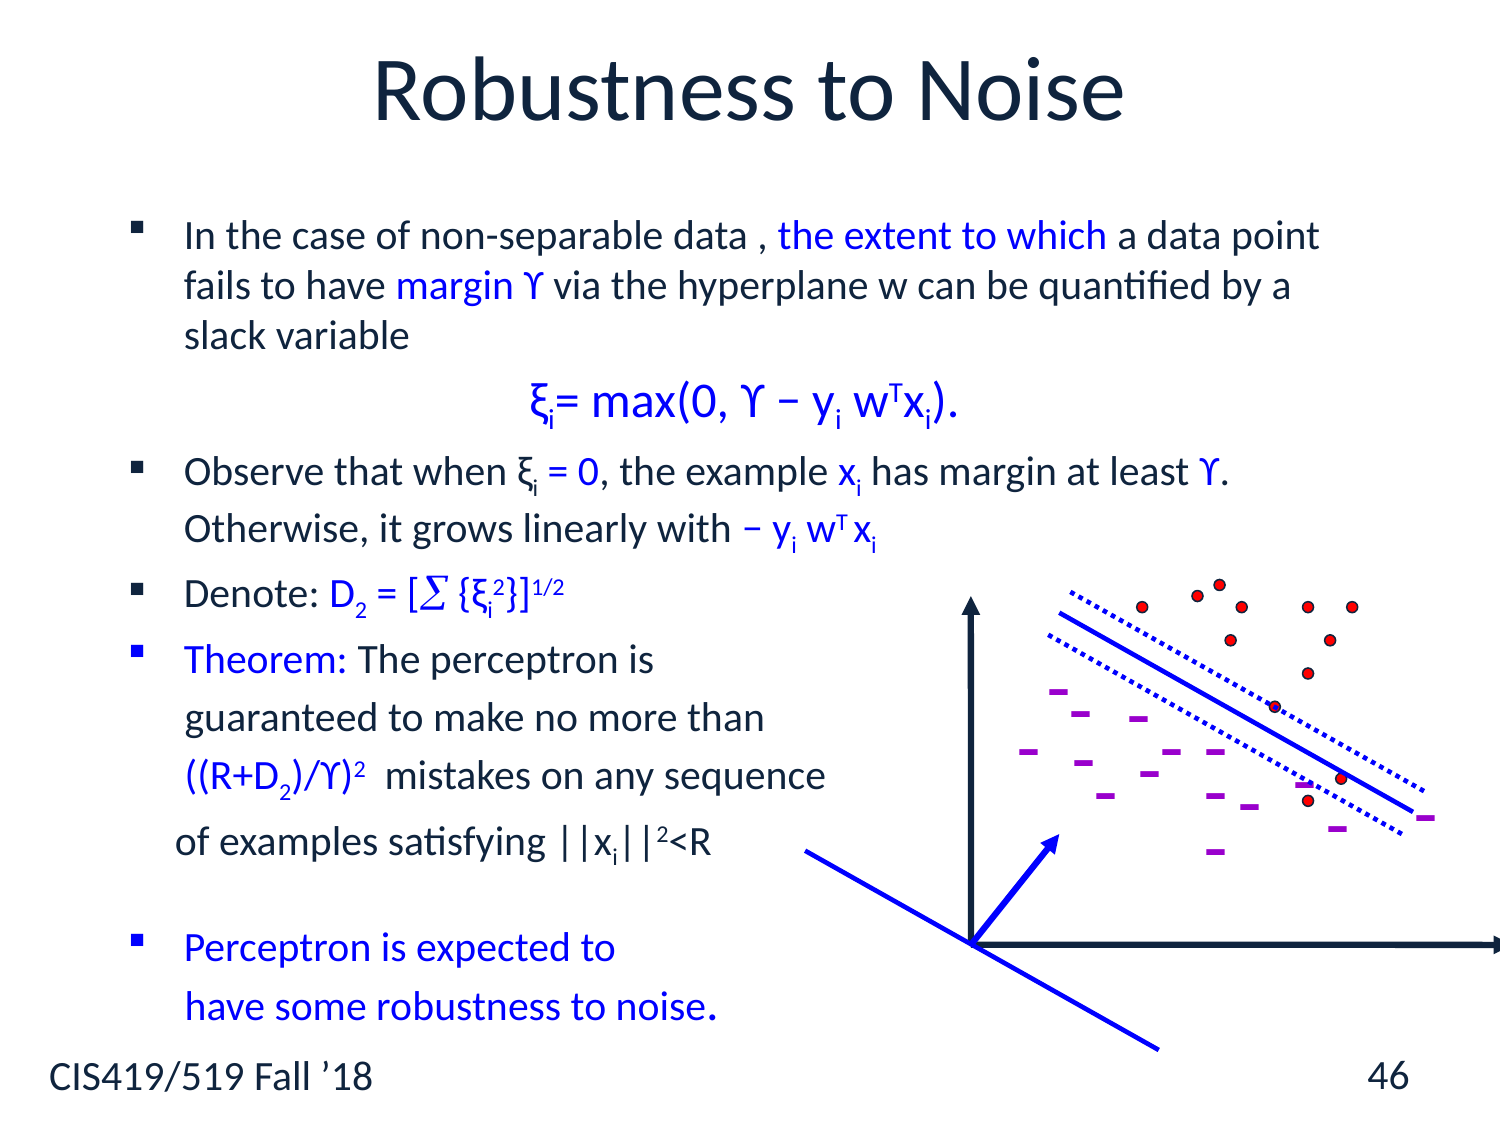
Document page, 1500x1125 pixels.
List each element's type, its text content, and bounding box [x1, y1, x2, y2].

slide_number 46 [1074, 1060, 1425, 1103]
list In the case of non-separable data , the extent to which a data point fails to have margin ϒ via the hyperplane w can be quantified by a slack variable ξi= max(0, ϒ − yi wTxi). Observe that when ξi = 0, the example xi has margin at least ϒ. Otherwise, it grows linearly with − yi wT xi Denote: D2 = [ {ξi2}]1/2 Theorem: The perceptron is guaranteed to make no more than ((R+D2)/ϒ)2 mistakes on any sequence of examples satisfying ||xi||2<R Perceptron is expected to have some robustness to noise. [112, 200, 1388, 1018]
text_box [804, 579, 1500, 1051]
title Robustness to Noise [112, 5, 1388, 163]
